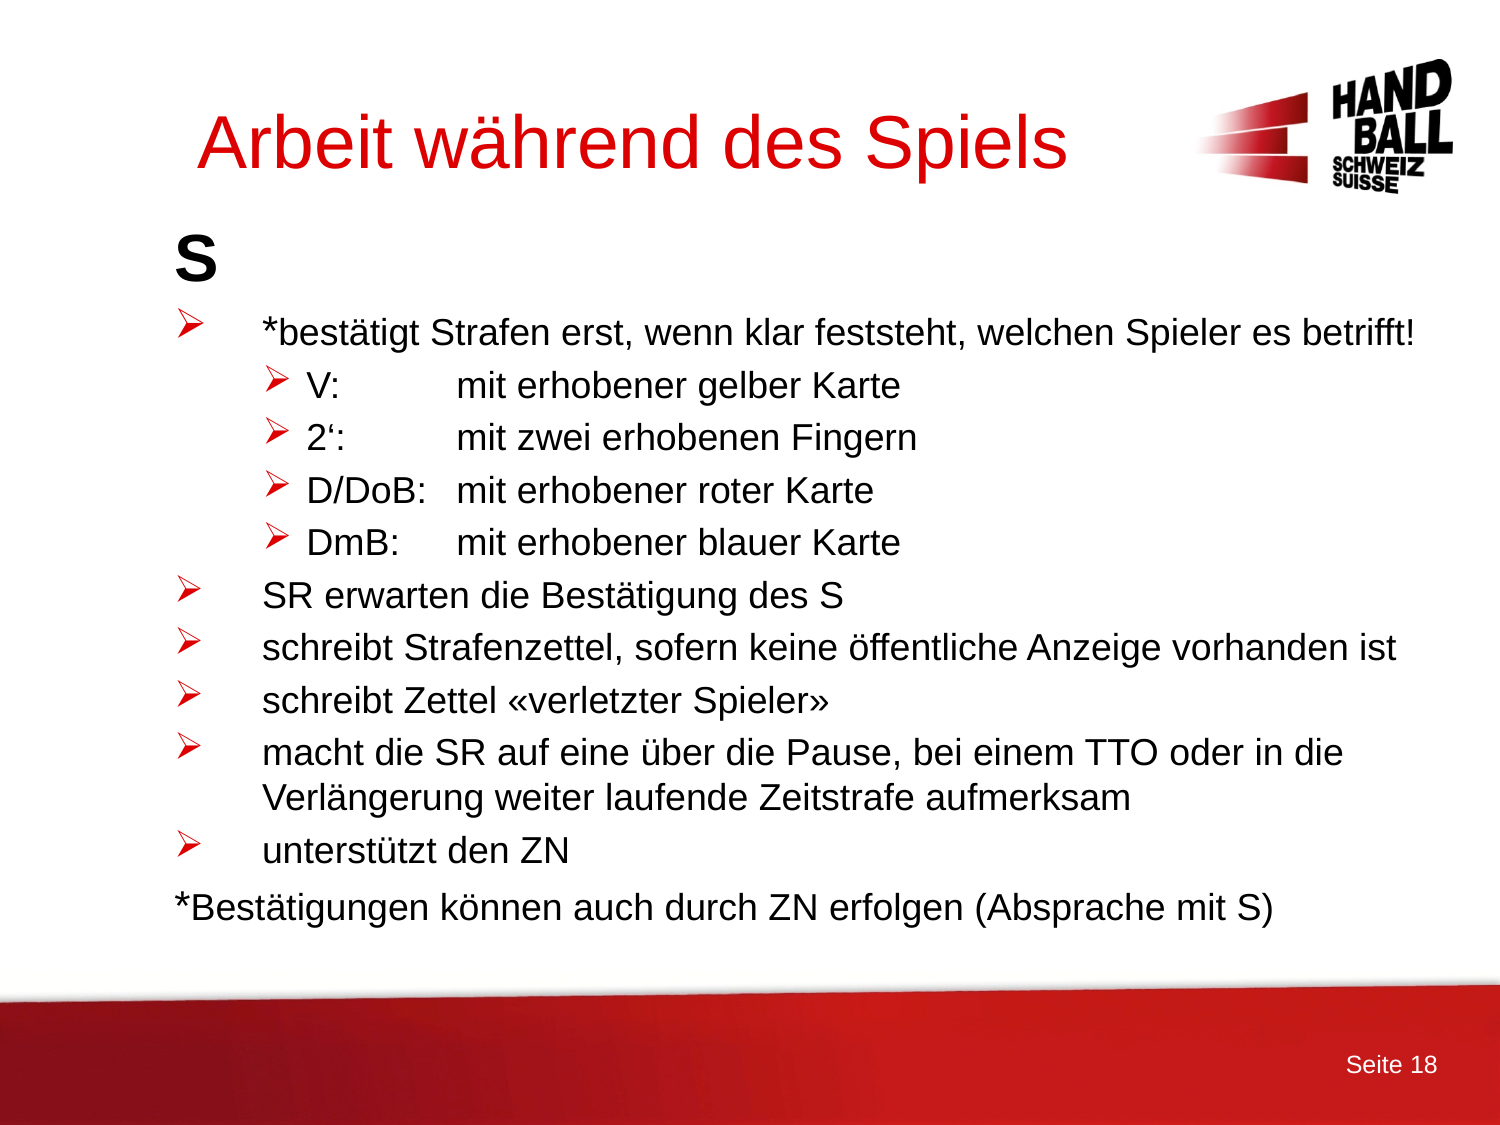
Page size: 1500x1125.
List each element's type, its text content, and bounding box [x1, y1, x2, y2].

title Arbeit während des Spiels [183, 45, 1164, 196]
list S *bestätigt Strafen erst, wenn klar feststeht, welchen Spieler es betrifft! V: mit erhobener gelber Karte 2‘: mit zwei erhobenen Fingern D/DoB: mit erhobener roter Karte DmB: mit erhobener blauer Karte SR erwarten die Bestätigung des S schreibt Strafenzettel, sofern keine öffentliche Anzeige vorhanden ist schreibt Zettel «verletzter Spieler» macht die SR auf eine über die Pause, bei einem TTO oder in die Verlängerung weiter laufende Zeitstrafe aufmerksam unterstützt den ZN *Bestätigungen können auch durch ZN erfolgen (Absprache mit S) [159, 196, 1465, 988]
picture [0, 970, 1500, 1125]
picture [1187, 59, 1453, 194]
